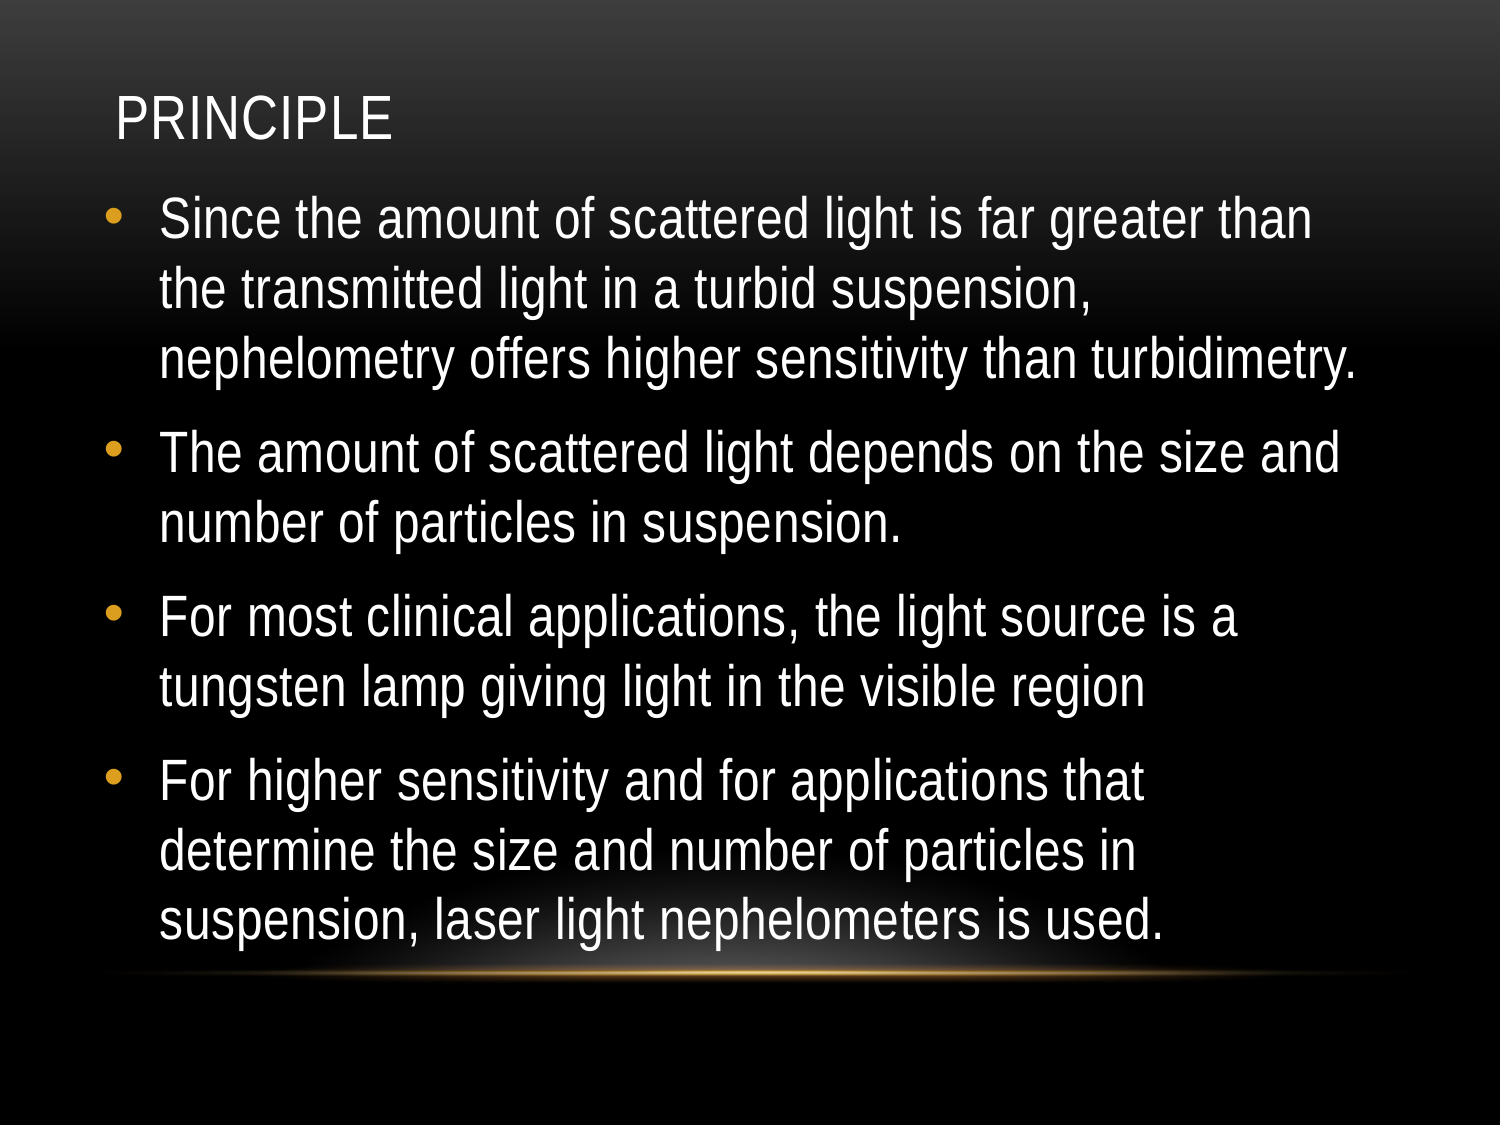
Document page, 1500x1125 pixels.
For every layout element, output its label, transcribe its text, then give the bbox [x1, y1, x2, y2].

list Since the amount of scattered light is far greater than the transmitted light in a turbid suspension, nephelometry offers higher sensitivity than turbidimetry. The amount of scattered light depends on the size and number of particles in suspension. For most clinical applications, the light source is a tungsten lamp giving light in the visible region For higher sensitivity and for applications that determine the size and number of particles in suspension, laser light nephelometers is used. [88, 172, 1389, 1071]
title principle [100, 0, 1401, 160]
picture [0, 0, 1500, 1125]
